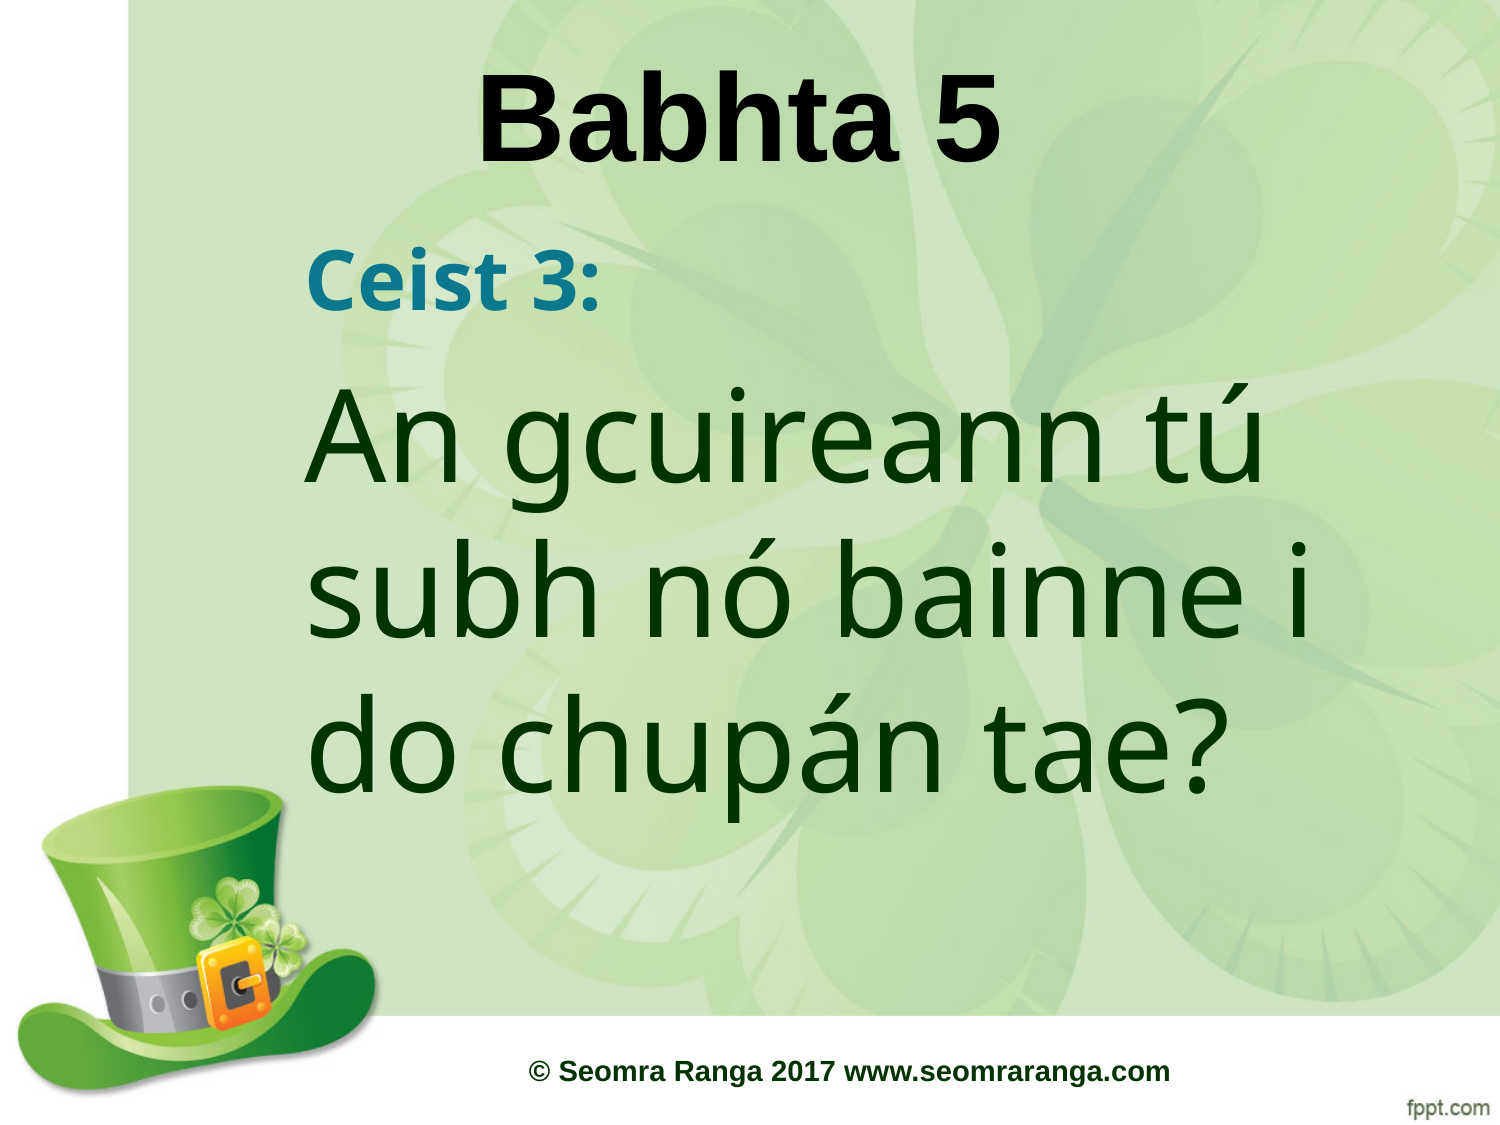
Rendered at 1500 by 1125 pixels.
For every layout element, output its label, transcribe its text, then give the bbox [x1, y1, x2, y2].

list Ceist 3: An gcuireann tú subh nó bainne i do chupán tae? [289, 219, 1425, 1047]
text_box © Seomra Ranga 2017 www.seomraranga.com [442, 1045, 1258, 1096]
picture [0, 0, 1500, 1125]
title Babhta 5 [64, 31, 1415, 192]
